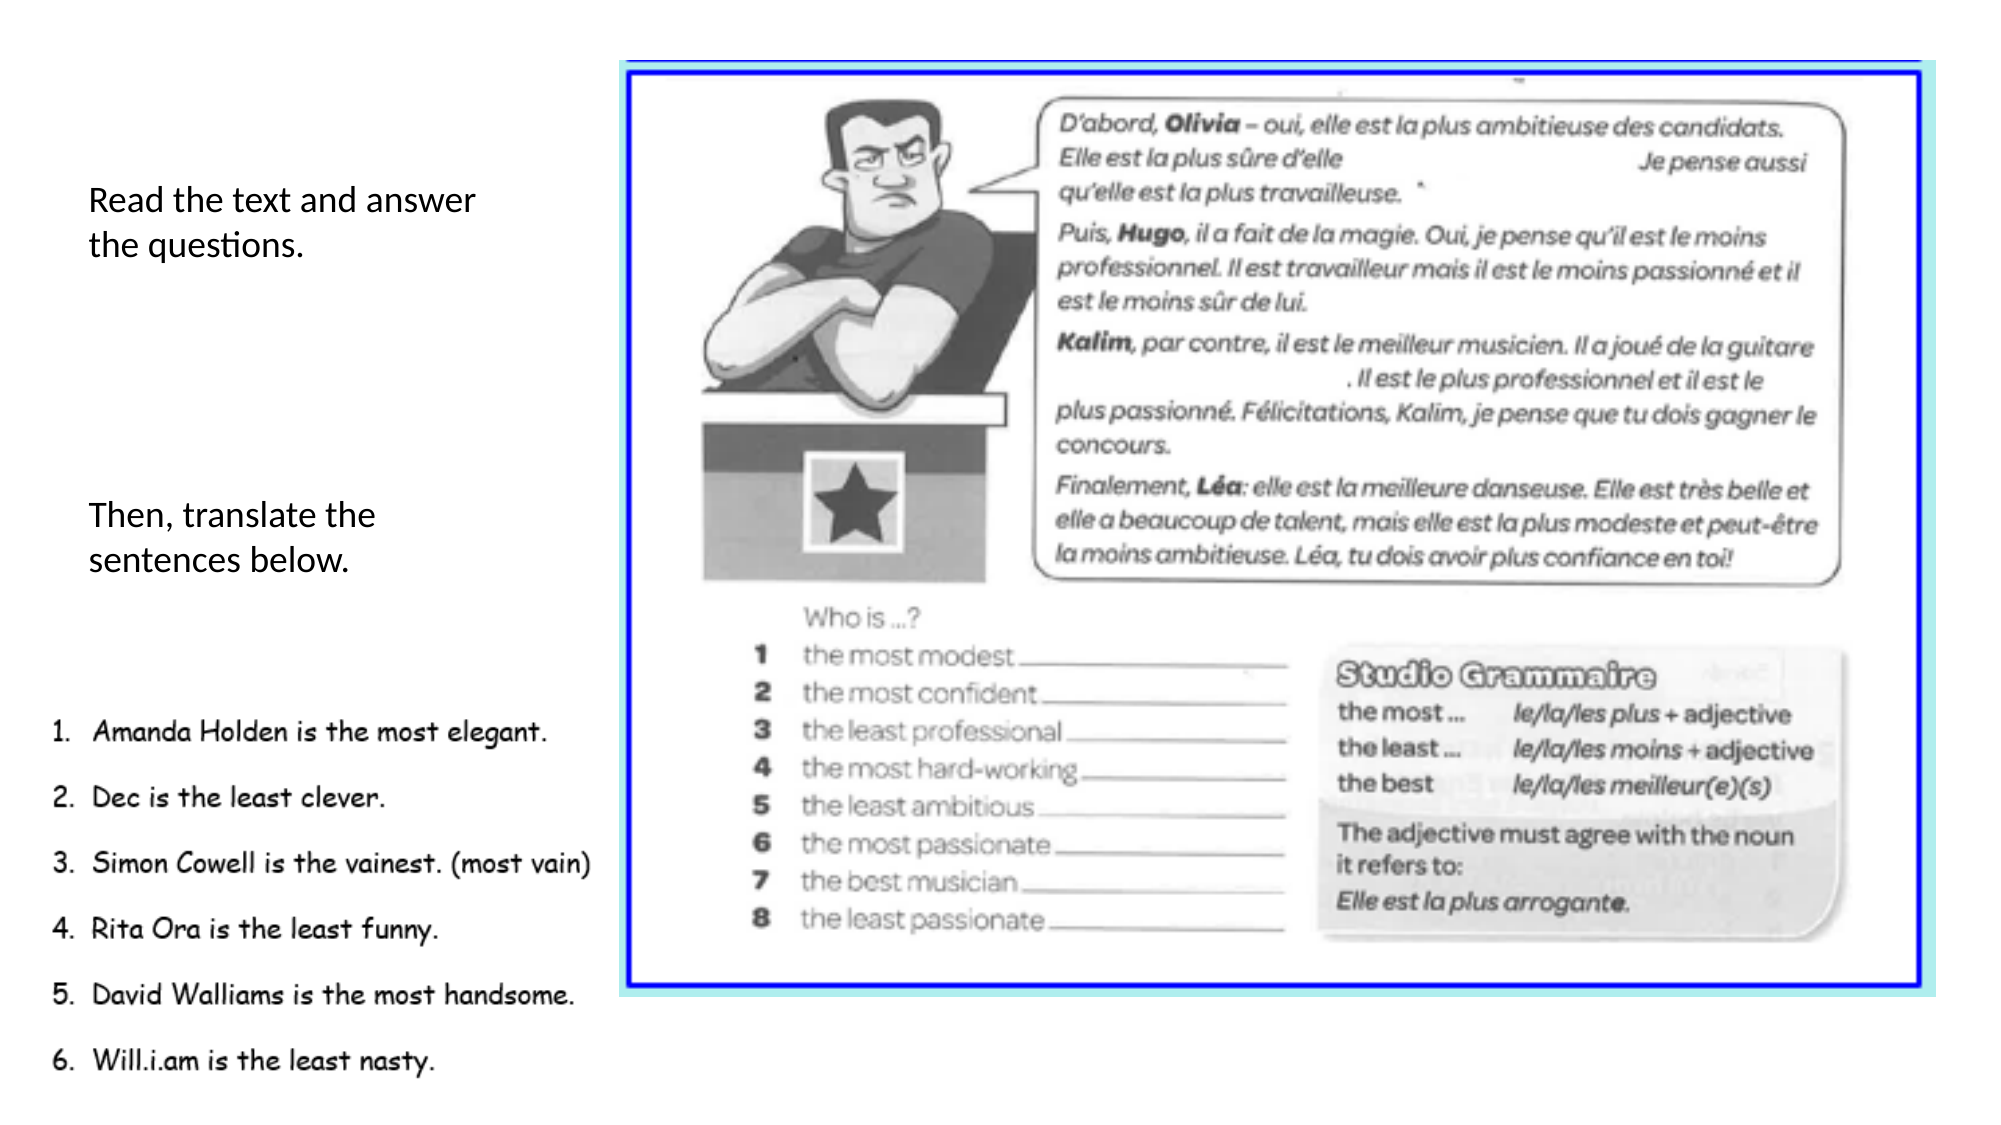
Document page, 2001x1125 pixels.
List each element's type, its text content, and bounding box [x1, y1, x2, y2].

picture [45, 60, 1936, 1094]
text_box Read the text and answer the questions. Then, translate the sentences below. [73, 167, 522, 633]
